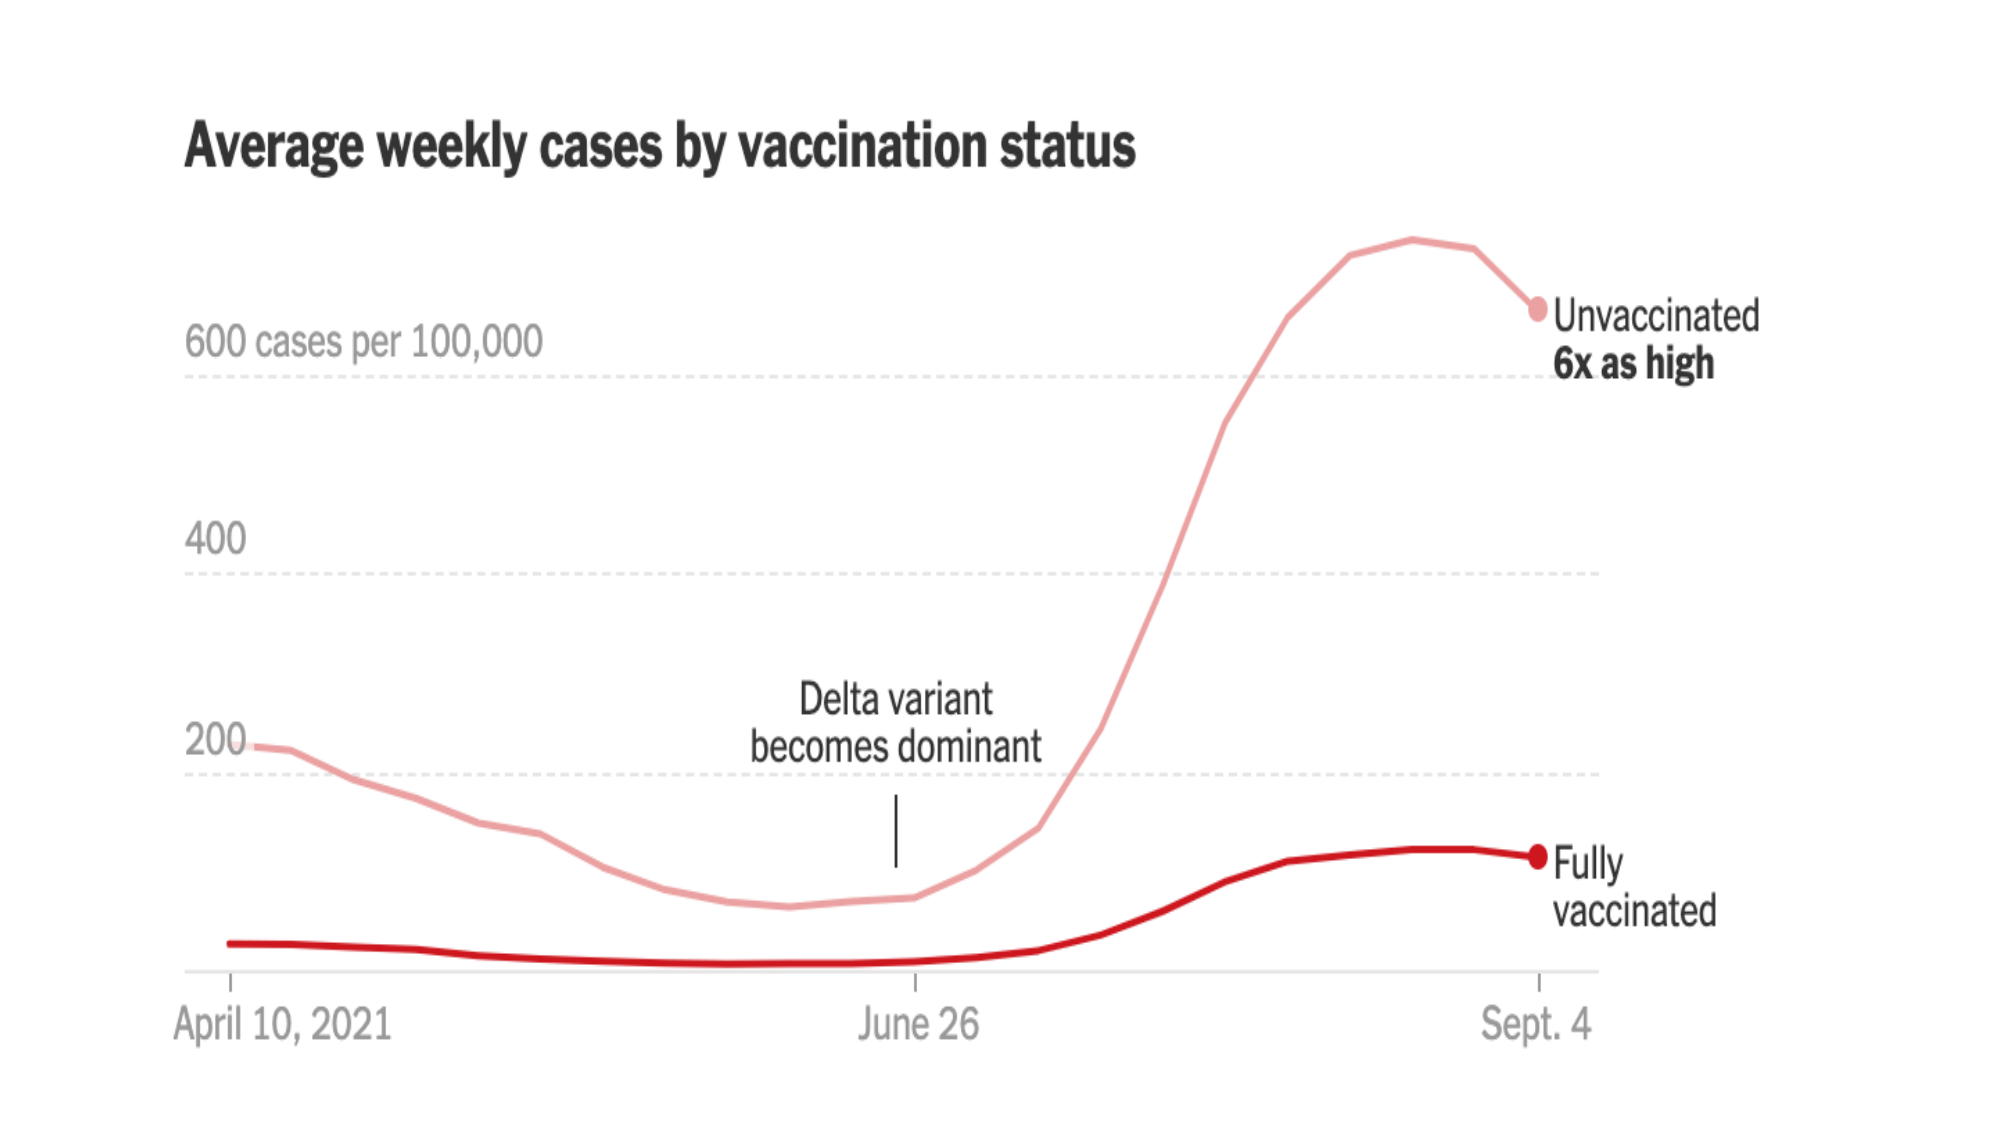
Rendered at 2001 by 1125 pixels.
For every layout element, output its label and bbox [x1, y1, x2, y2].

picture [63, 43, 1943, 1058]
